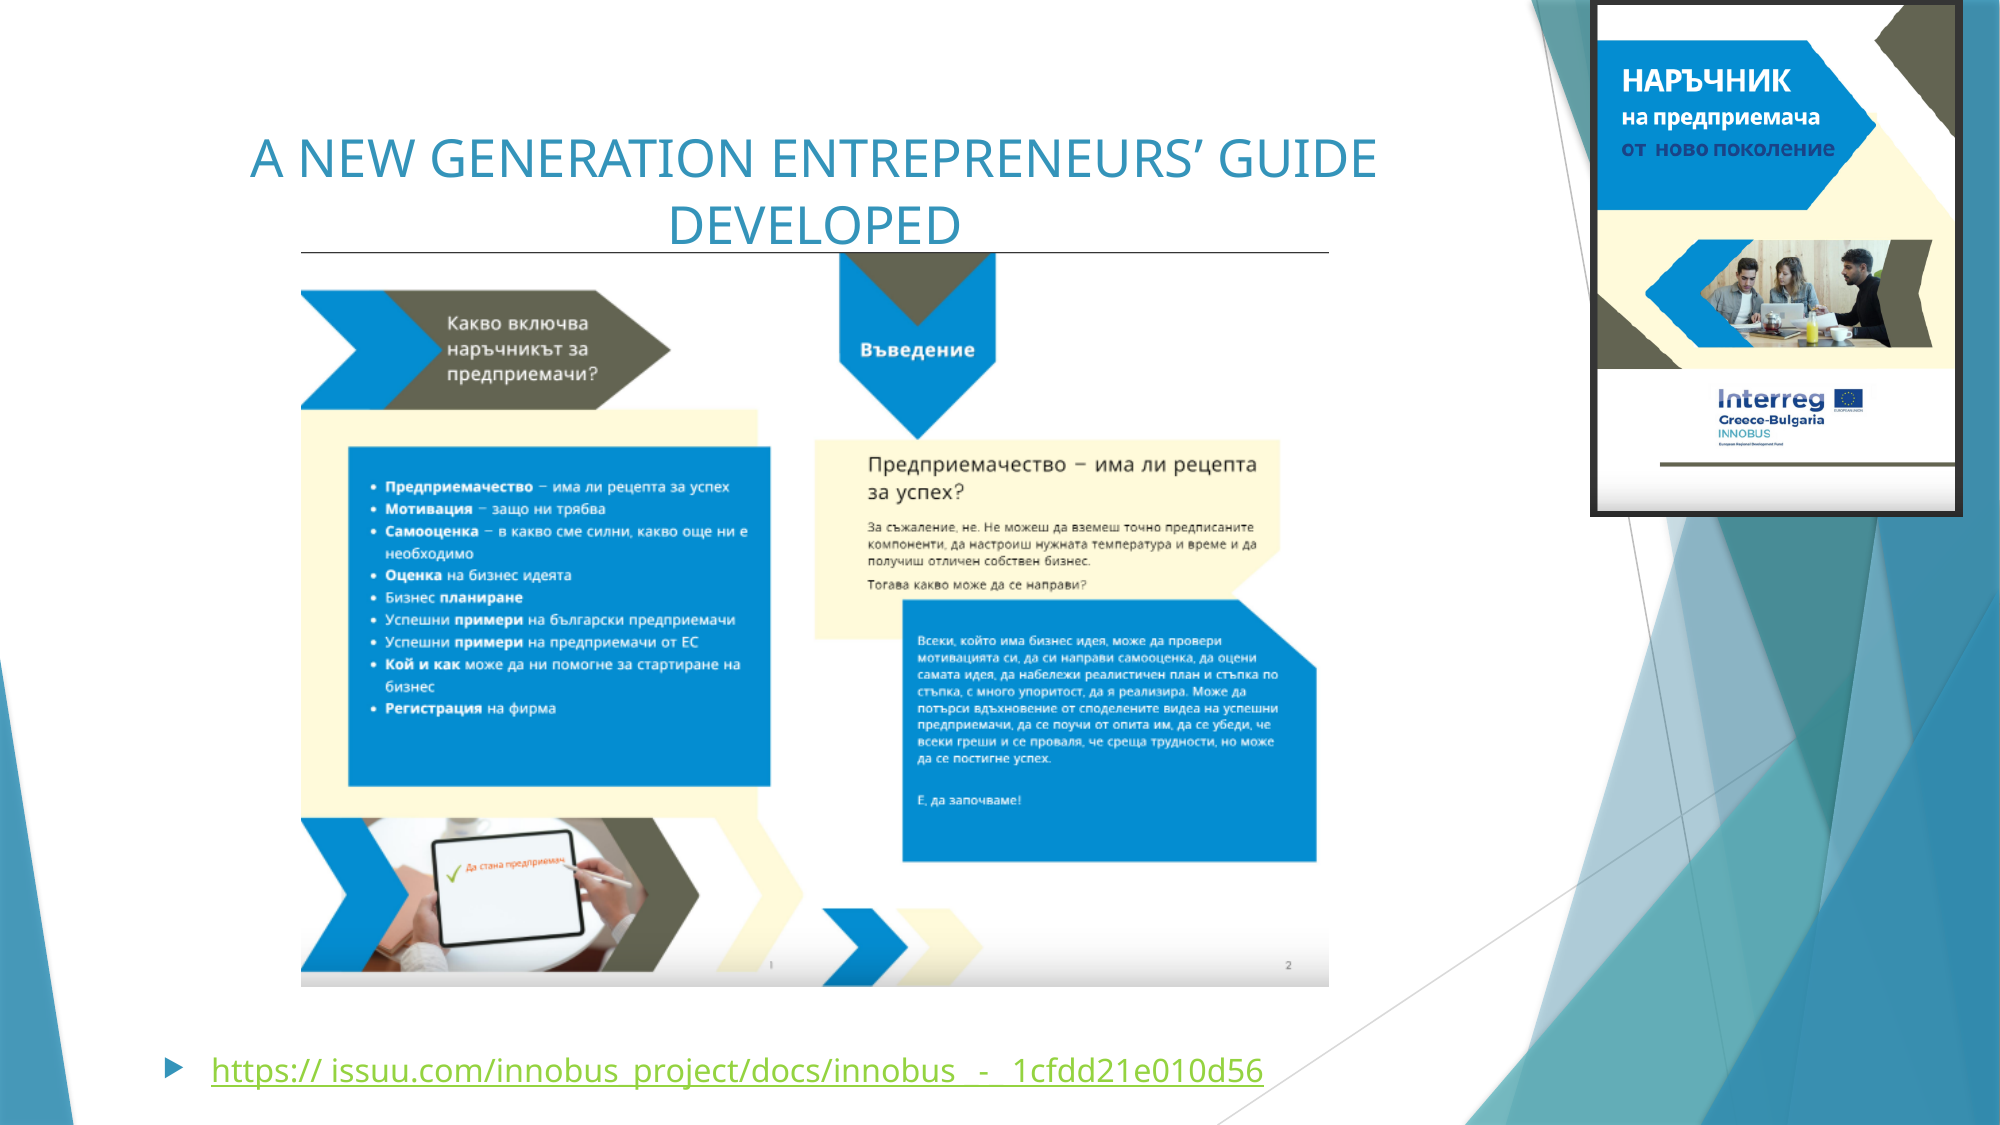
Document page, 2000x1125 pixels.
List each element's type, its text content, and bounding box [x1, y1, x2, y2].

list https:// issuu.com/innobus_project/docs/innobus _-_ 1cfdd21e010d56 [147, 1042, 1483, 1102]
picture [1589, 0, 1963, 518]
picture [300, 295, 356, 405]
picture [300, 252, 1330, 987]
title A NEW GENERATION ENTREPRENEURS’ GUIDE DEVELOPED [110, 45, 1520, 263]
